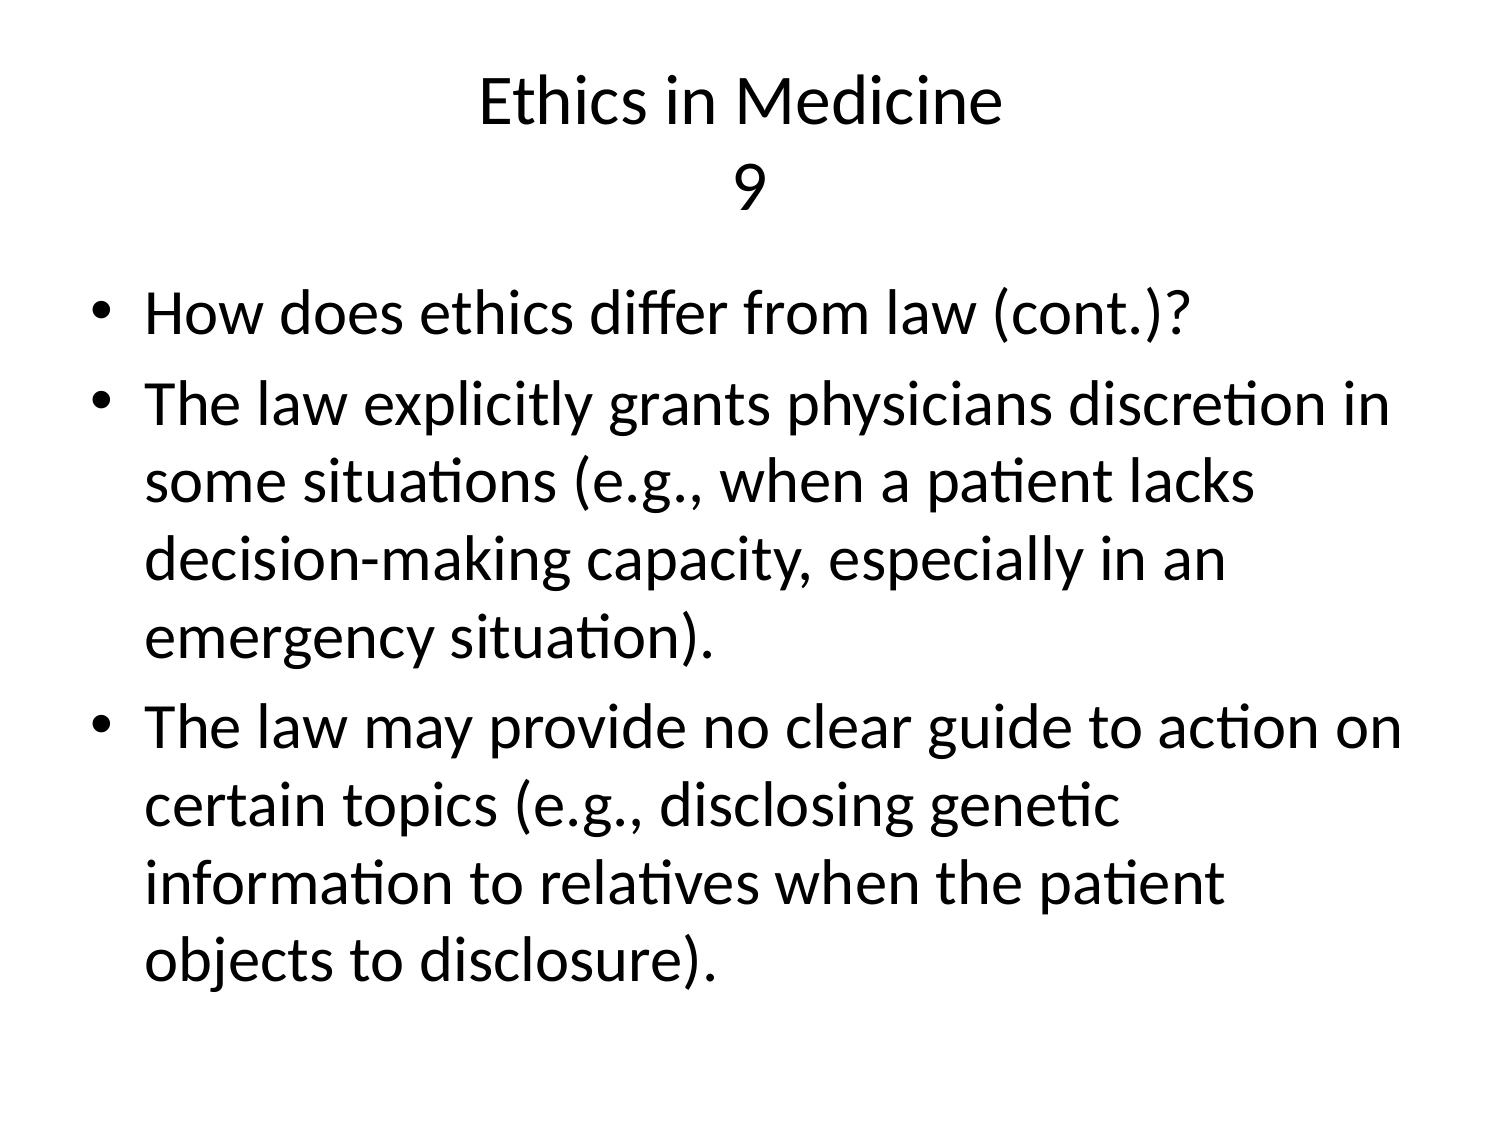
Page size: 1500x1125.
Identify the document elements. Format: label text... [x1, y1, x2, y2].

list How does ethics differ from law (cont.)? The law explicitly grants physicians discretion in some situations (e.g., when a patient lacks decision-making capacity, especially in an emergency situation). The law may provide no clear guide to action on certain topics (e.g., disclosing genetic information to relatives when the patient objects to disclosure). [75, 262, 1425, 1005]
title Ethics in Medicine 9 [75, 45, 1425, 233]
